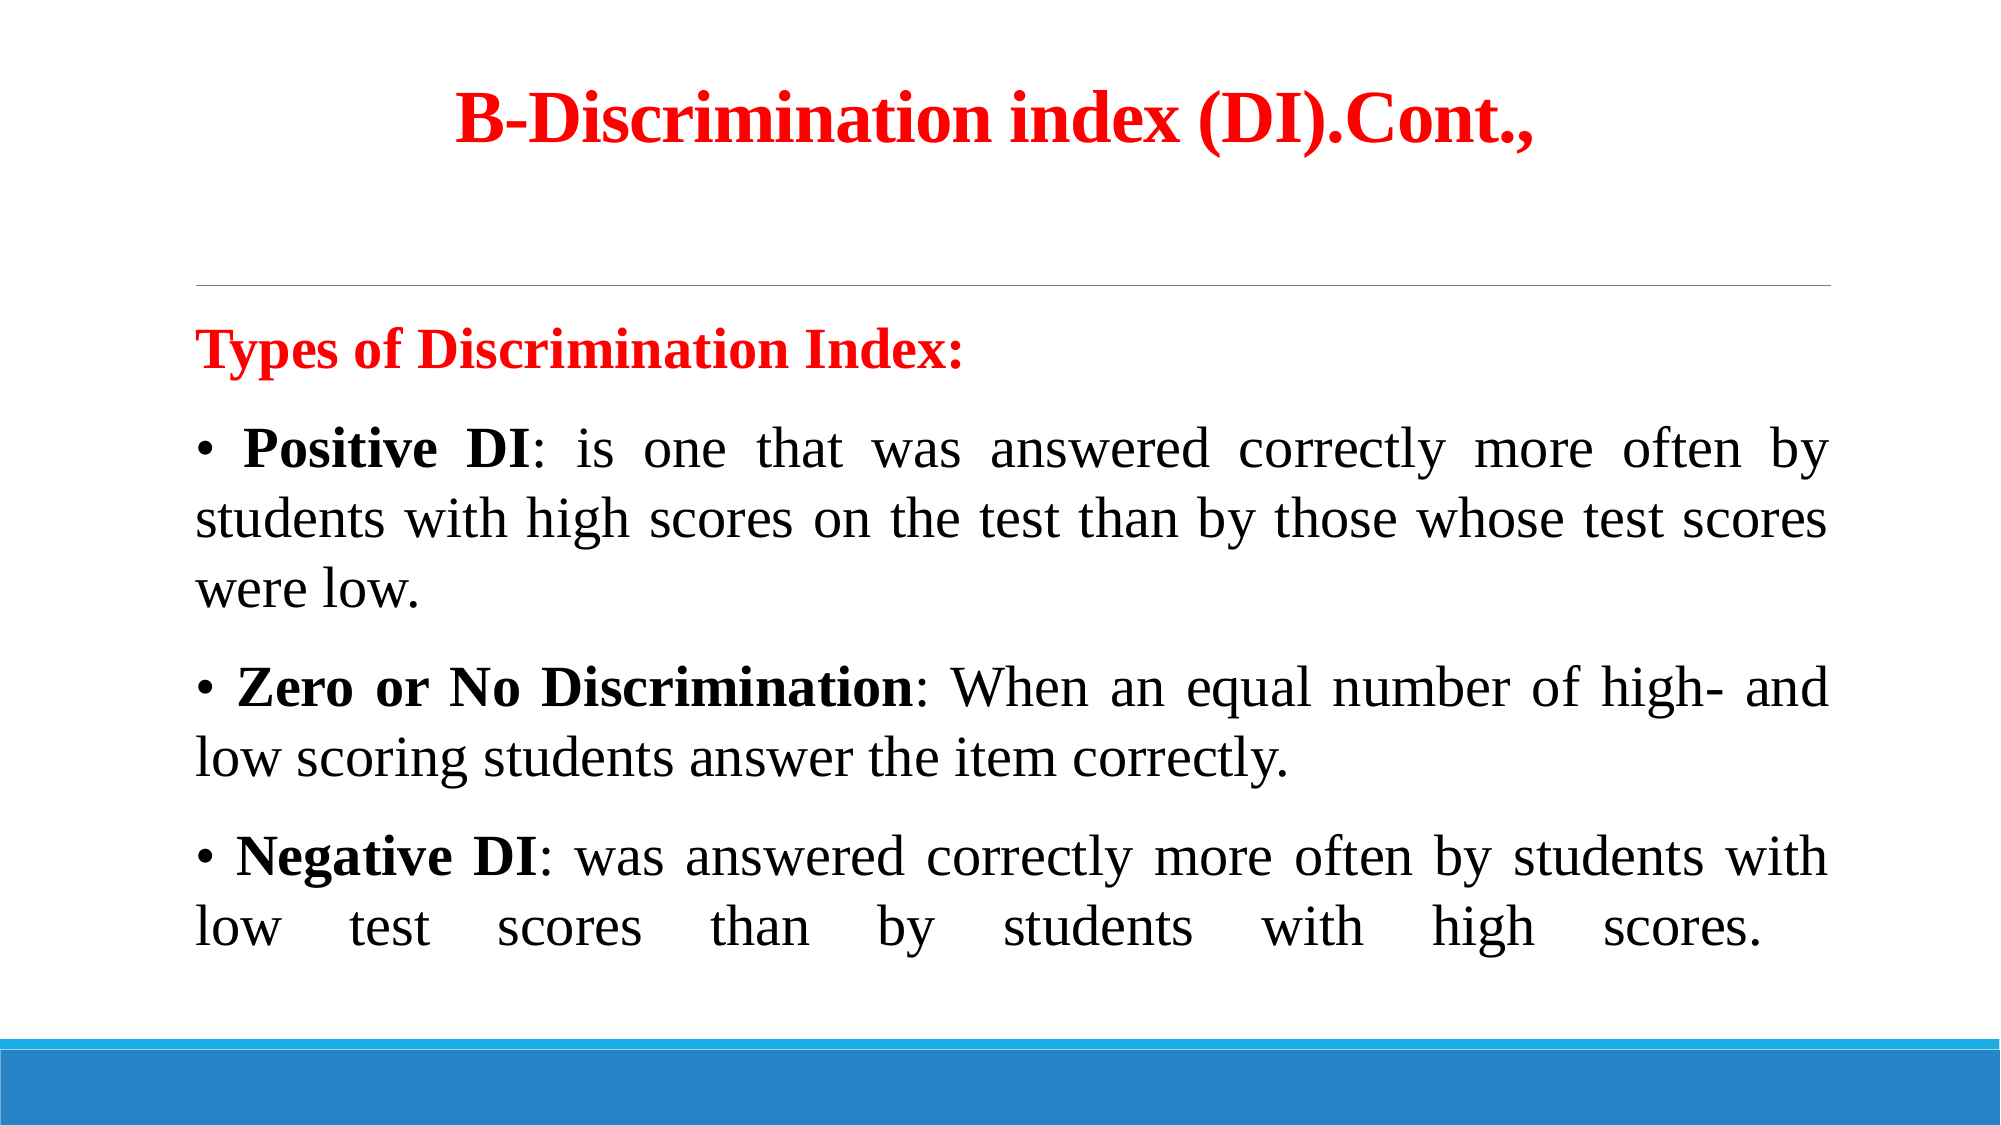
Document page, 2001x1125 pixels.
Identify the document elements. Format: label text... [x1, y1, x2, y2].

list Types of Discrimination Index: • Positive DI: is one that was answered correctly more often by students with high scores on the test than by those whose test scores were low. • Zero or No Discrimination: When an equal number of high- and low scoring students answer the item correctly. • Negative DI: was answered correctly more often by students with low test scores than by students with high scores. [180, 302, 1830, 1082]
title B-Discrimination index (DI).Cont., [180, 47, 1830, 285]
